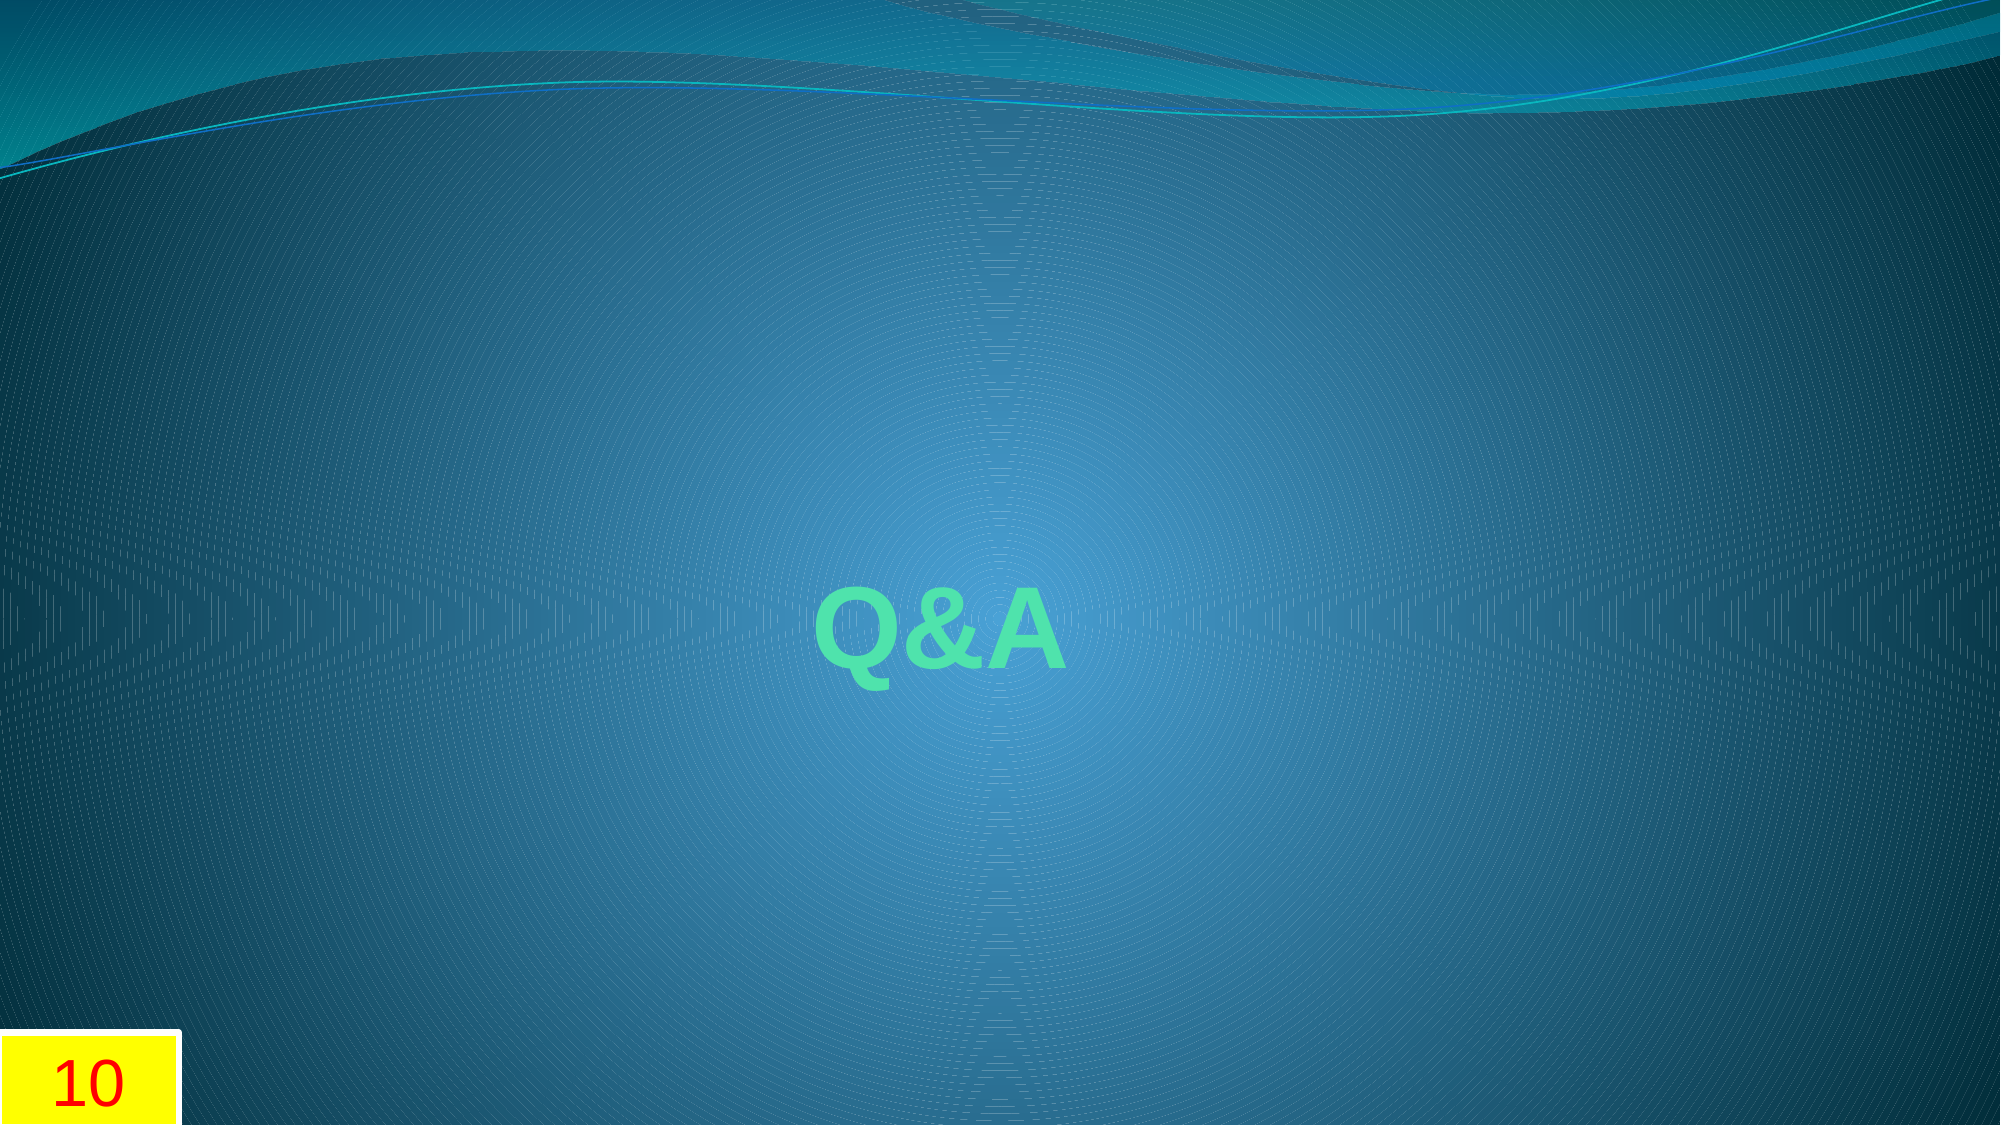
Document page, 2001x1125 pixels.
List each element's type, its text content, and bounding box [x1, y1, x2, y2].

title Q&A [811, 468, 1119, 692]
text_box 10 [0, 1032, 179, 1125]
